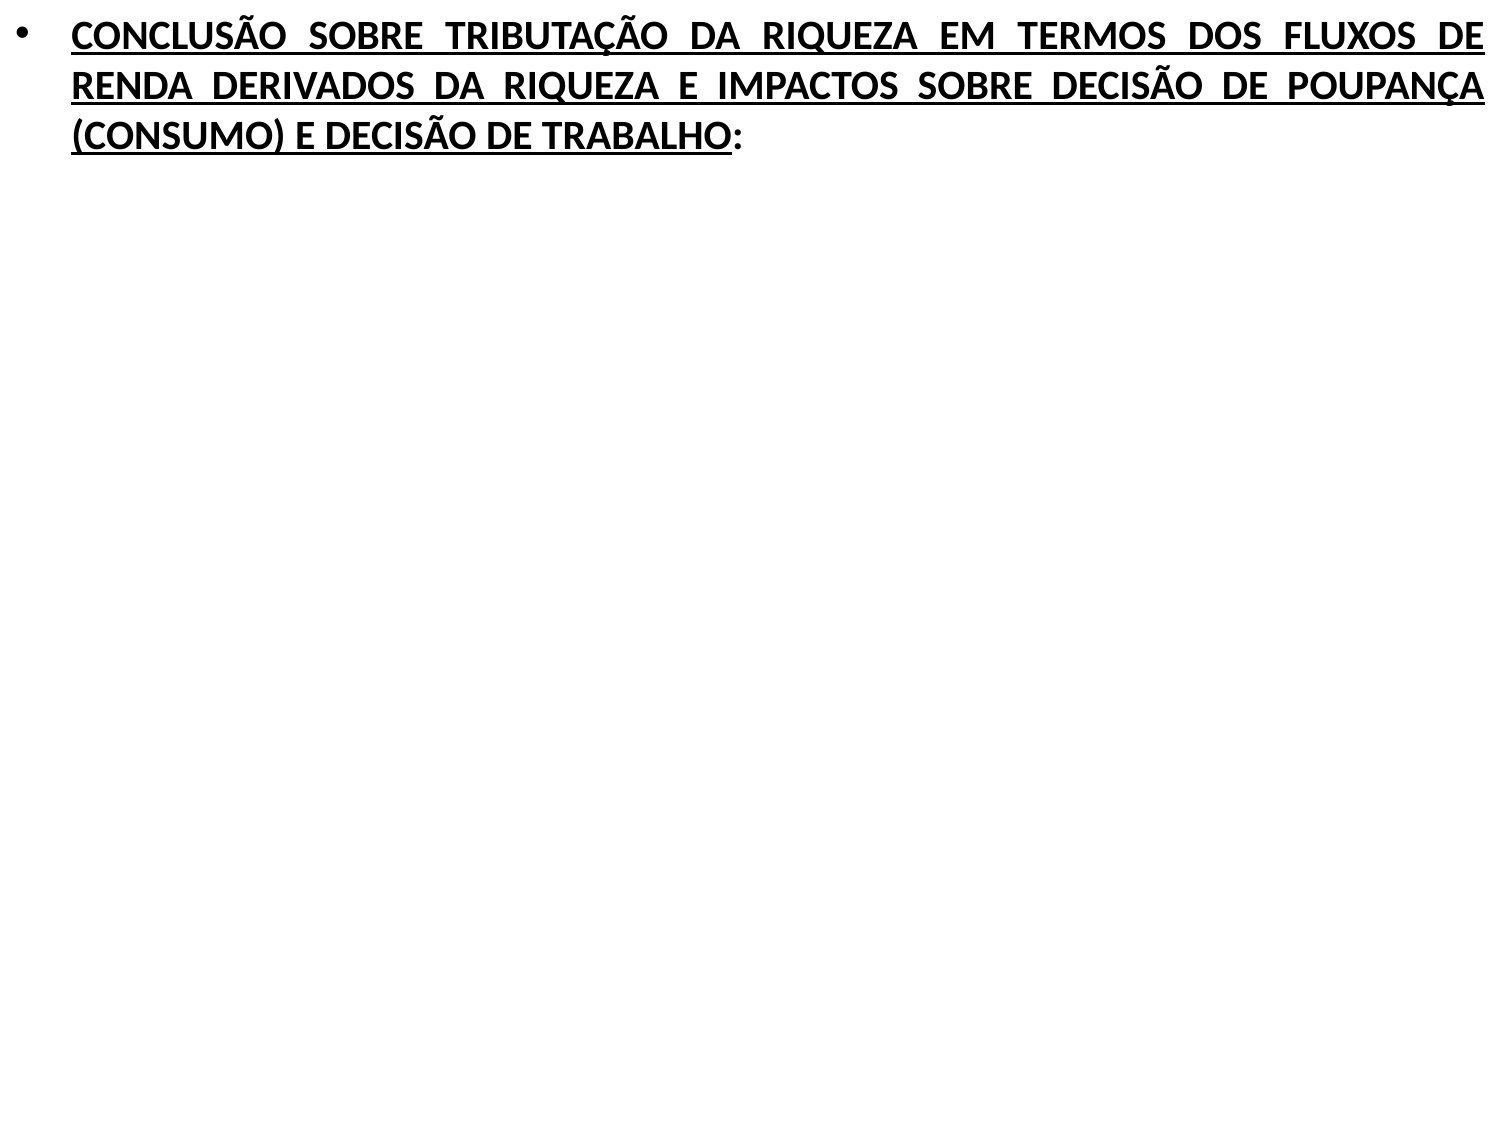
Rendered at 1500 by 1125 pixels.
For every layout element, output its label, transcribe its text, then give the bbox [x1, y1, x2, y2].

list CONCLUSÃO SOBRE TRIBUTAÇÃO DA RIQUEZA EM TERMOS DOS FLUXOS DE RENDA DERIVADOS DA RIQUEZA E IMPACTOS SOBRE DECISÃO DE POUPANÇA (CONSUMO) E DECISÃO DE TRABALHO: [0, 0, 1500, 1125]
